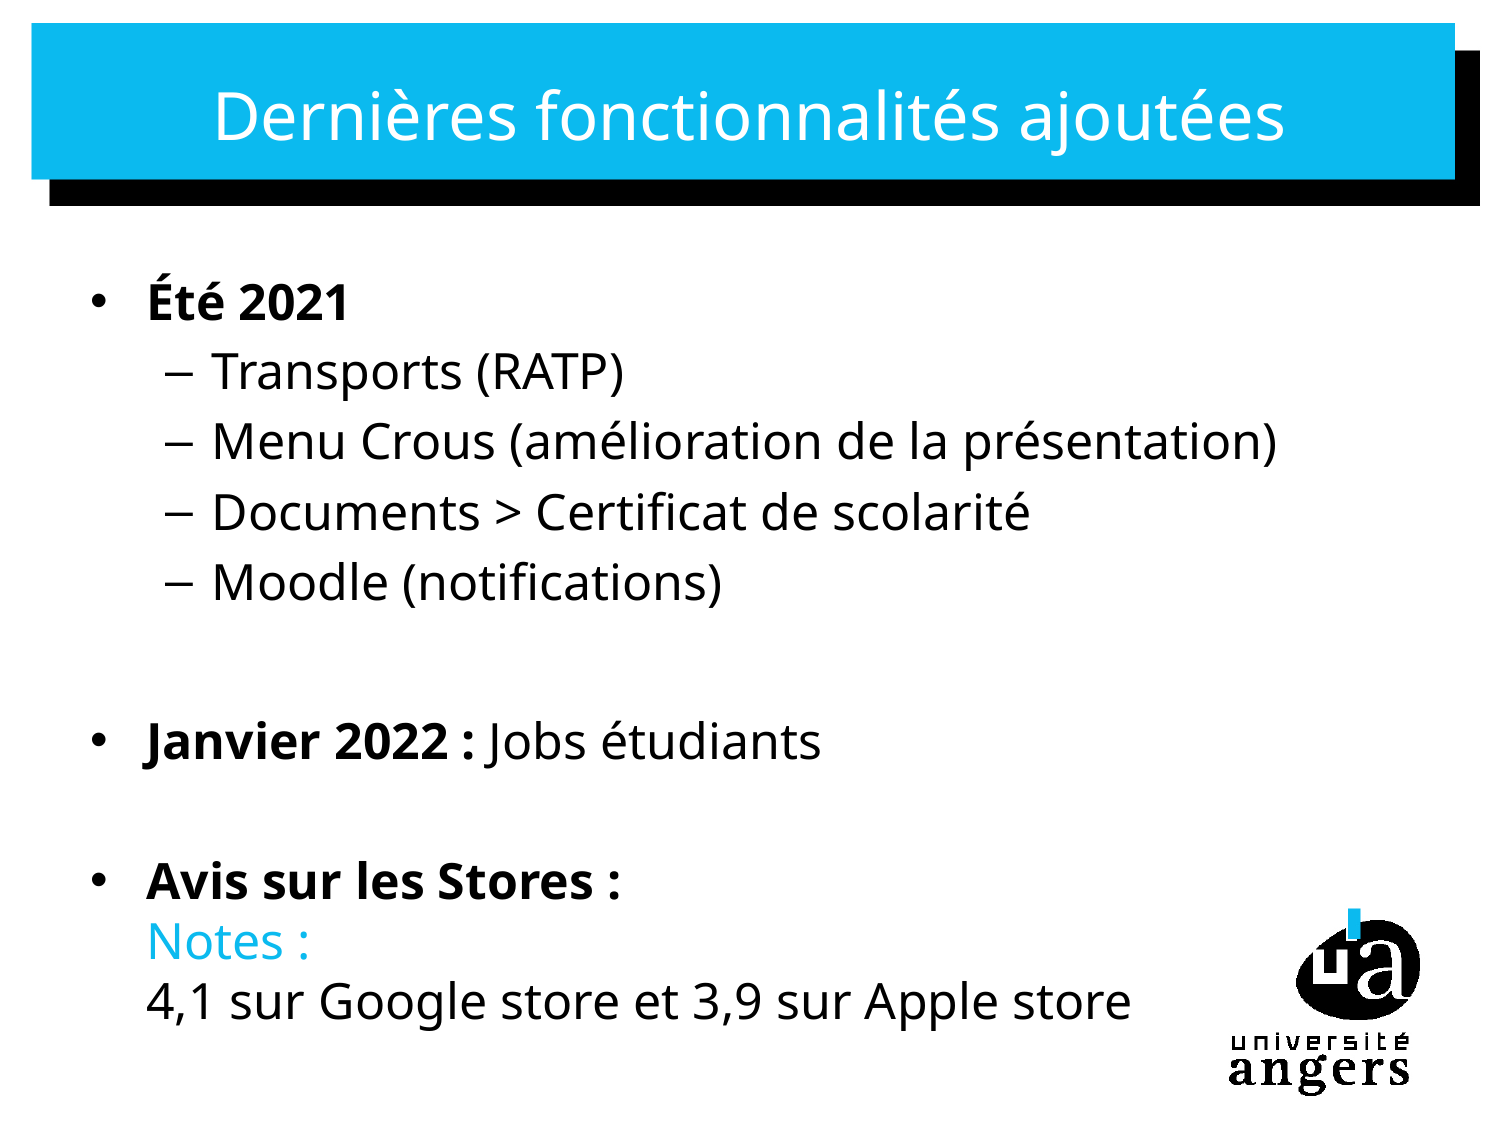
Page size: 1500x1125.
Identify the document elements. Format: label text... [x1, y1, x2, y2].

picture [1, 0, 1499, 1125]
list Été 2021 Transports (RATP) Menu Crous (amélioration de la présentation) Documents > Certificat de scolarité Moodle (notifications) Janvier 2022 : Jobs étudiants Avis sur les Stores : Notes : 4,1 sur Google store et 3,9 sur Apple store [75, 262, 1425, 1005]
title Dernières fonctionnalités ajoutées [75, 45, 1425, 184]
